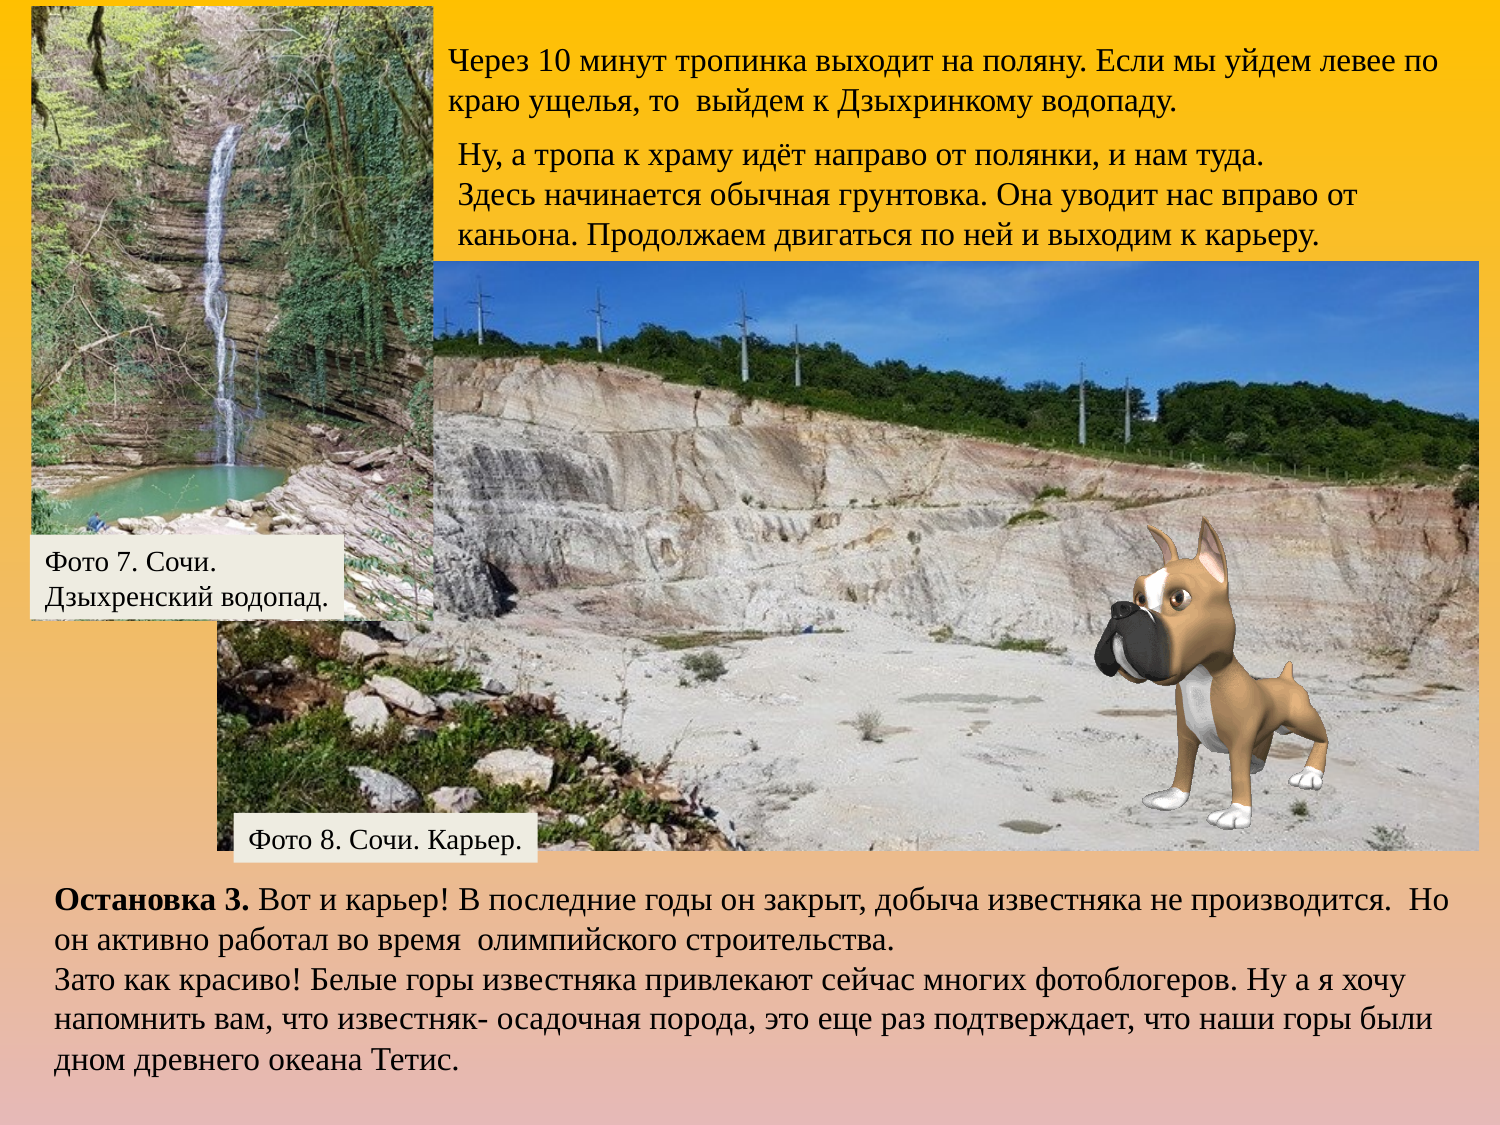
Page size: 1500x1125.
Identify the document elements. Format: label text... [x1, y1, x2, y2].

picture [31, 6, 1480, 851]
text_box Ну, а тропа к храму идёт направо от полянки, и нам туда. Здесь начинается обычная грунтовка. Она уводит нас вправо от каньона. Продолжаем двигаться по ней и выходим к карьеру. [442, 125, 1488, 260]
text_box Остановка 3. Вот и карьер! В последние годы он закрыт, добыча известняка не производится. Но он активно работал во время олимпийского строительства. Зато как красиво! Белые горы известняка привлекают сейчас многих фотоблогеров. Ну а я хочу напомнить вам, что известняк- осадочная порода, это еще раз подтверждает, что наши горы были дном древнего океана Тетис. [39, 869, 1479, 1084]
text_box Фото 8. Сочи. Карьер. [233, 858, 538, 863]
text_box Через 10 минут тропинка выходит на поляну. Если мы уйдем левее по краю ущелья, то выйдем к Дзыхринкому водопаду. [438, 30, 1483, 126]
